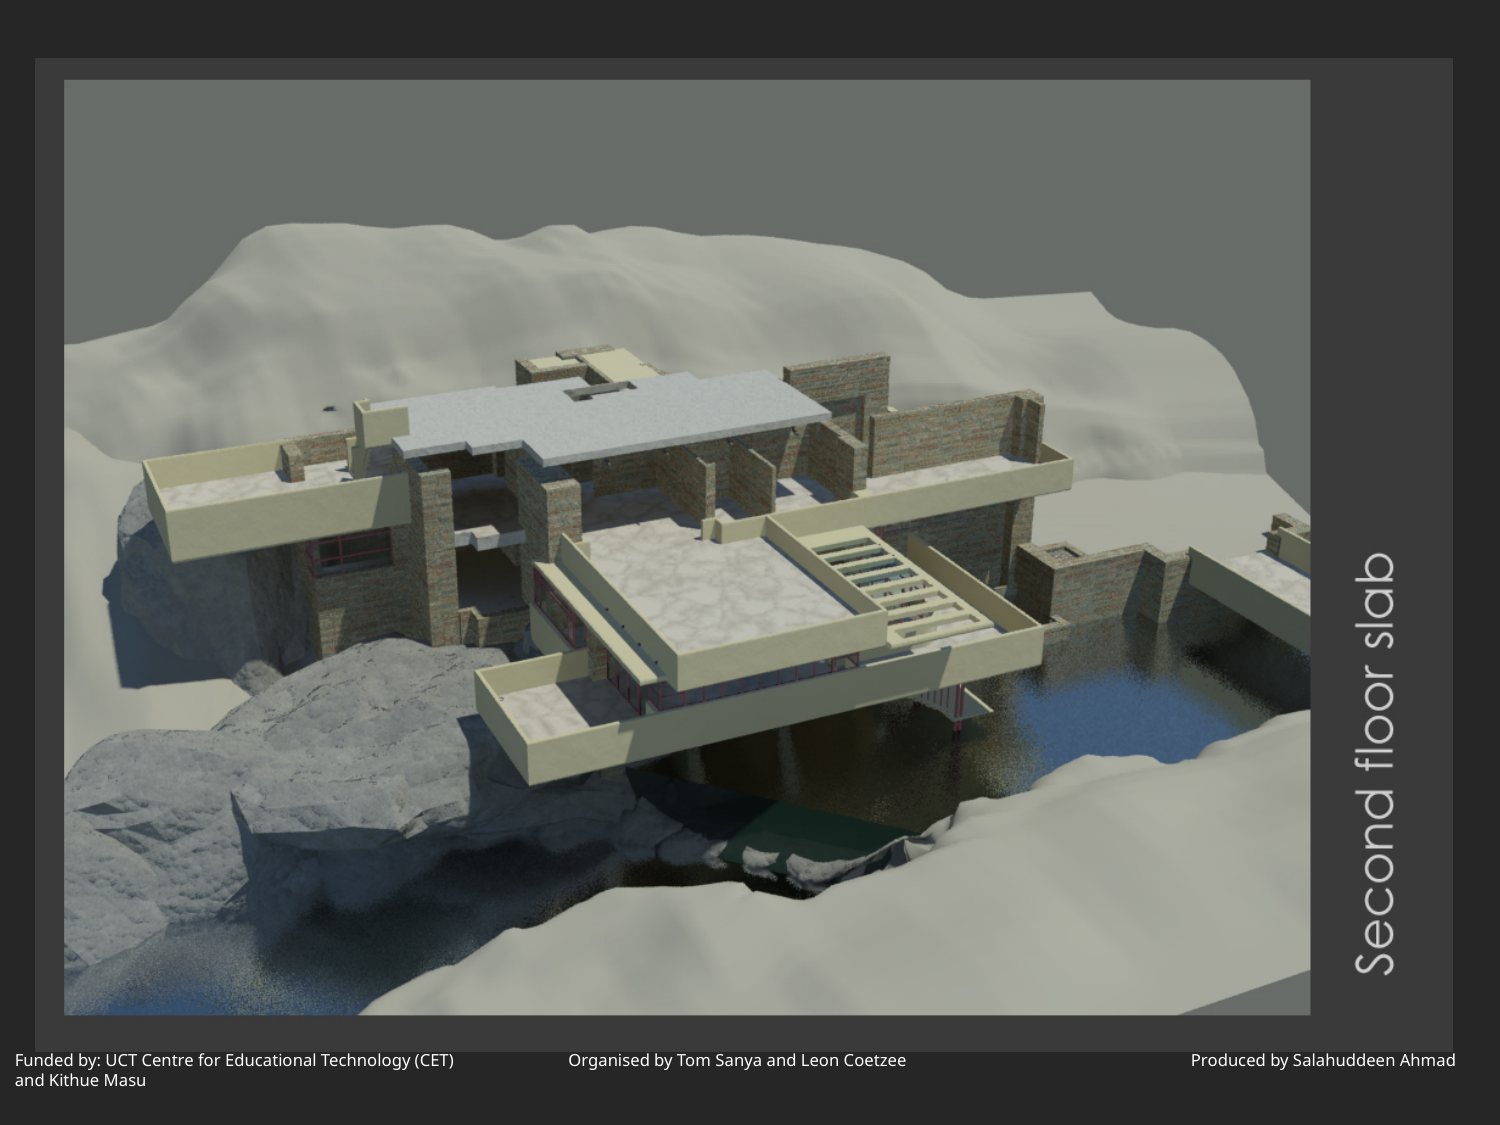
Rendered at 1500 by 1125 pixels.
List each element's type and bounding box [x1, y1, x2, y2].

picture [34, 58, 1453, 1052]
